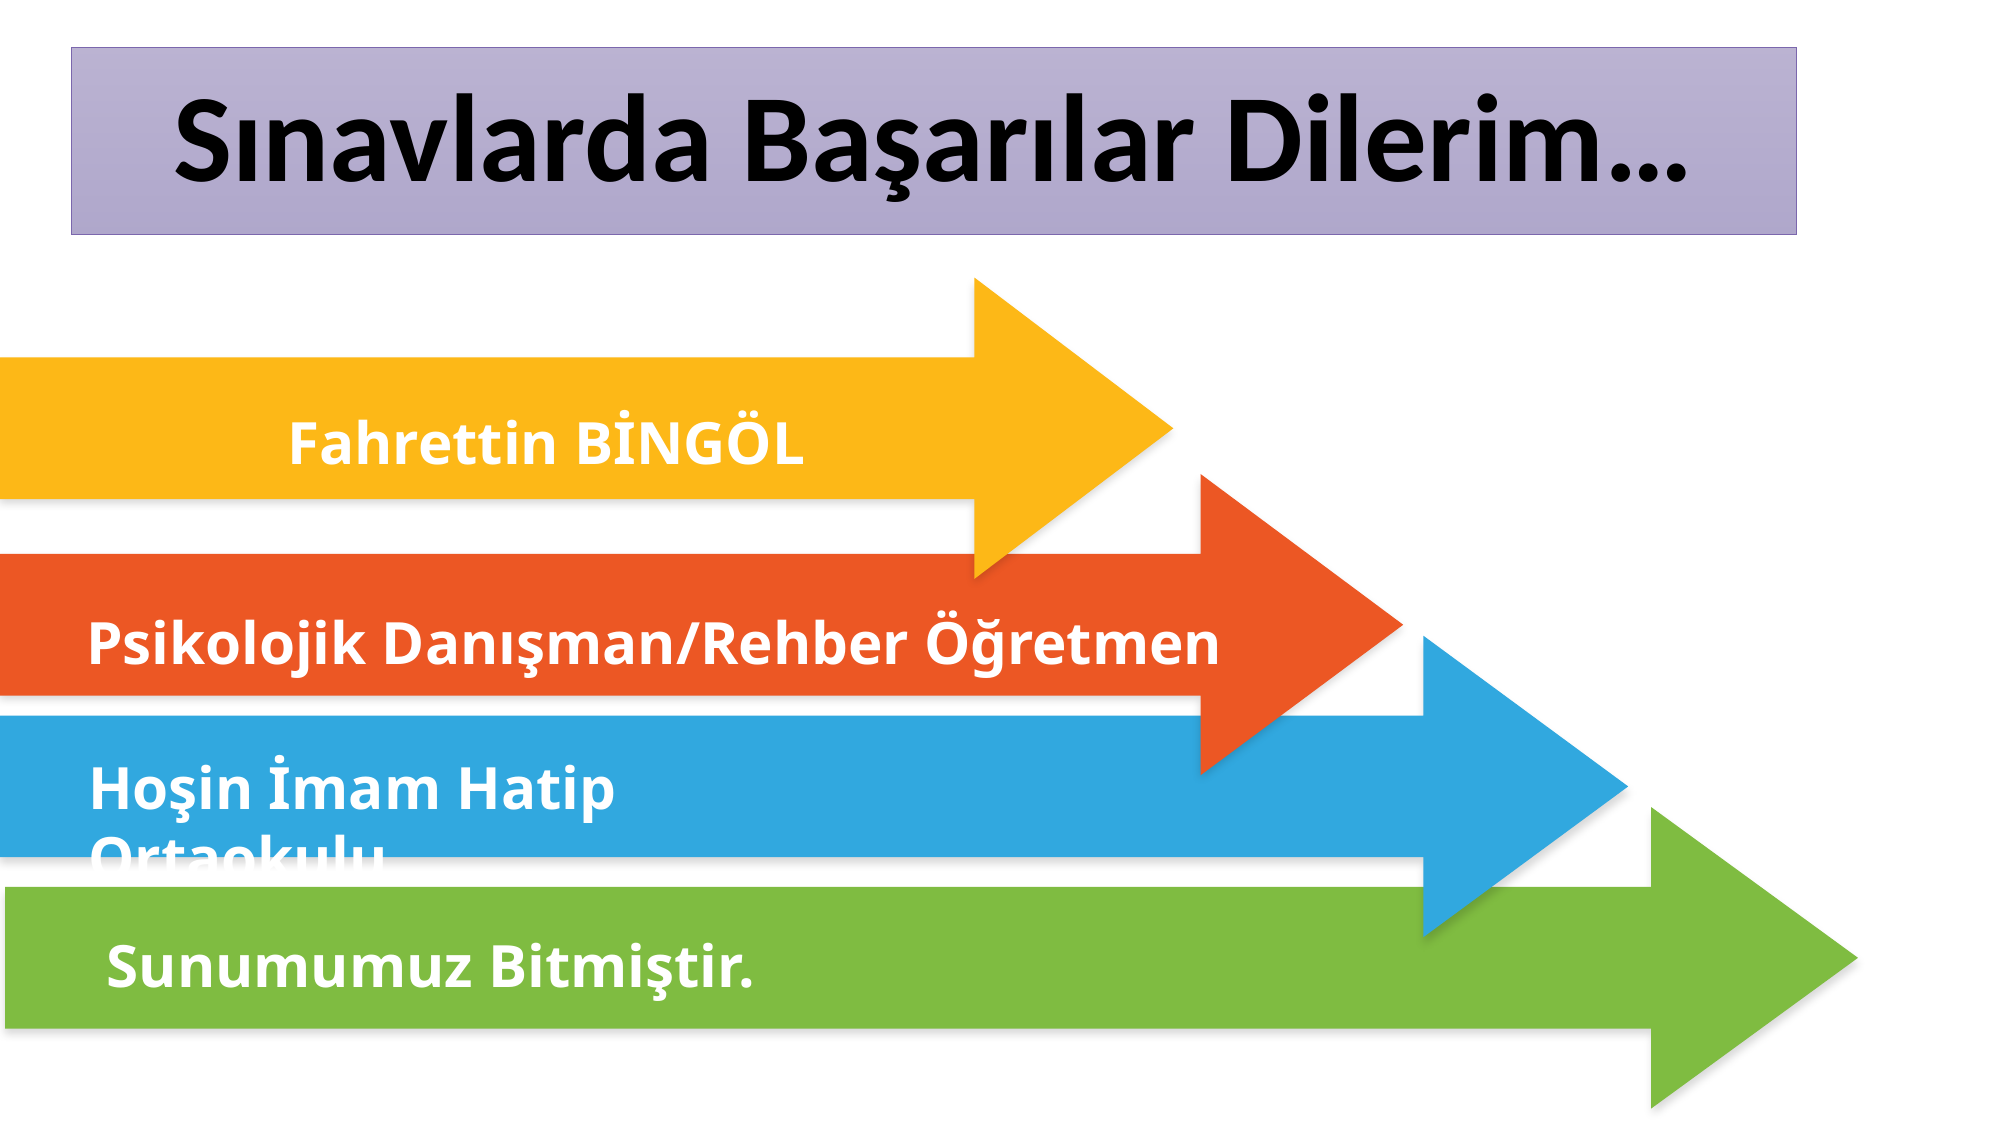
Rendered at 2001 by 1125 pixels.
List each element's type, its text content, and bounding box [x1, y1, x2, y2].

title Sınavlarda Başarılar Dilerim… [71, 47, 1797, 235]
text_box [5, 807, 1858, 1109]
text_box Psikolojik Danışman/Rehber Öğretmen [71, 598, 1285, 684]
text_box [0, 277, 1174, 579]
text_box [0, 635, 1629, 938]
text_box [0, 473, 1404, 776]
text_box Fahrettin BİNGÖL [272, 399, 934, 485]
text_box Sunumumuz Bitmiştir. [92, 921, 1024, 1007]
text_box Hoşin İmam Hatip Ortaokulu [73, 743, 934, 899]
